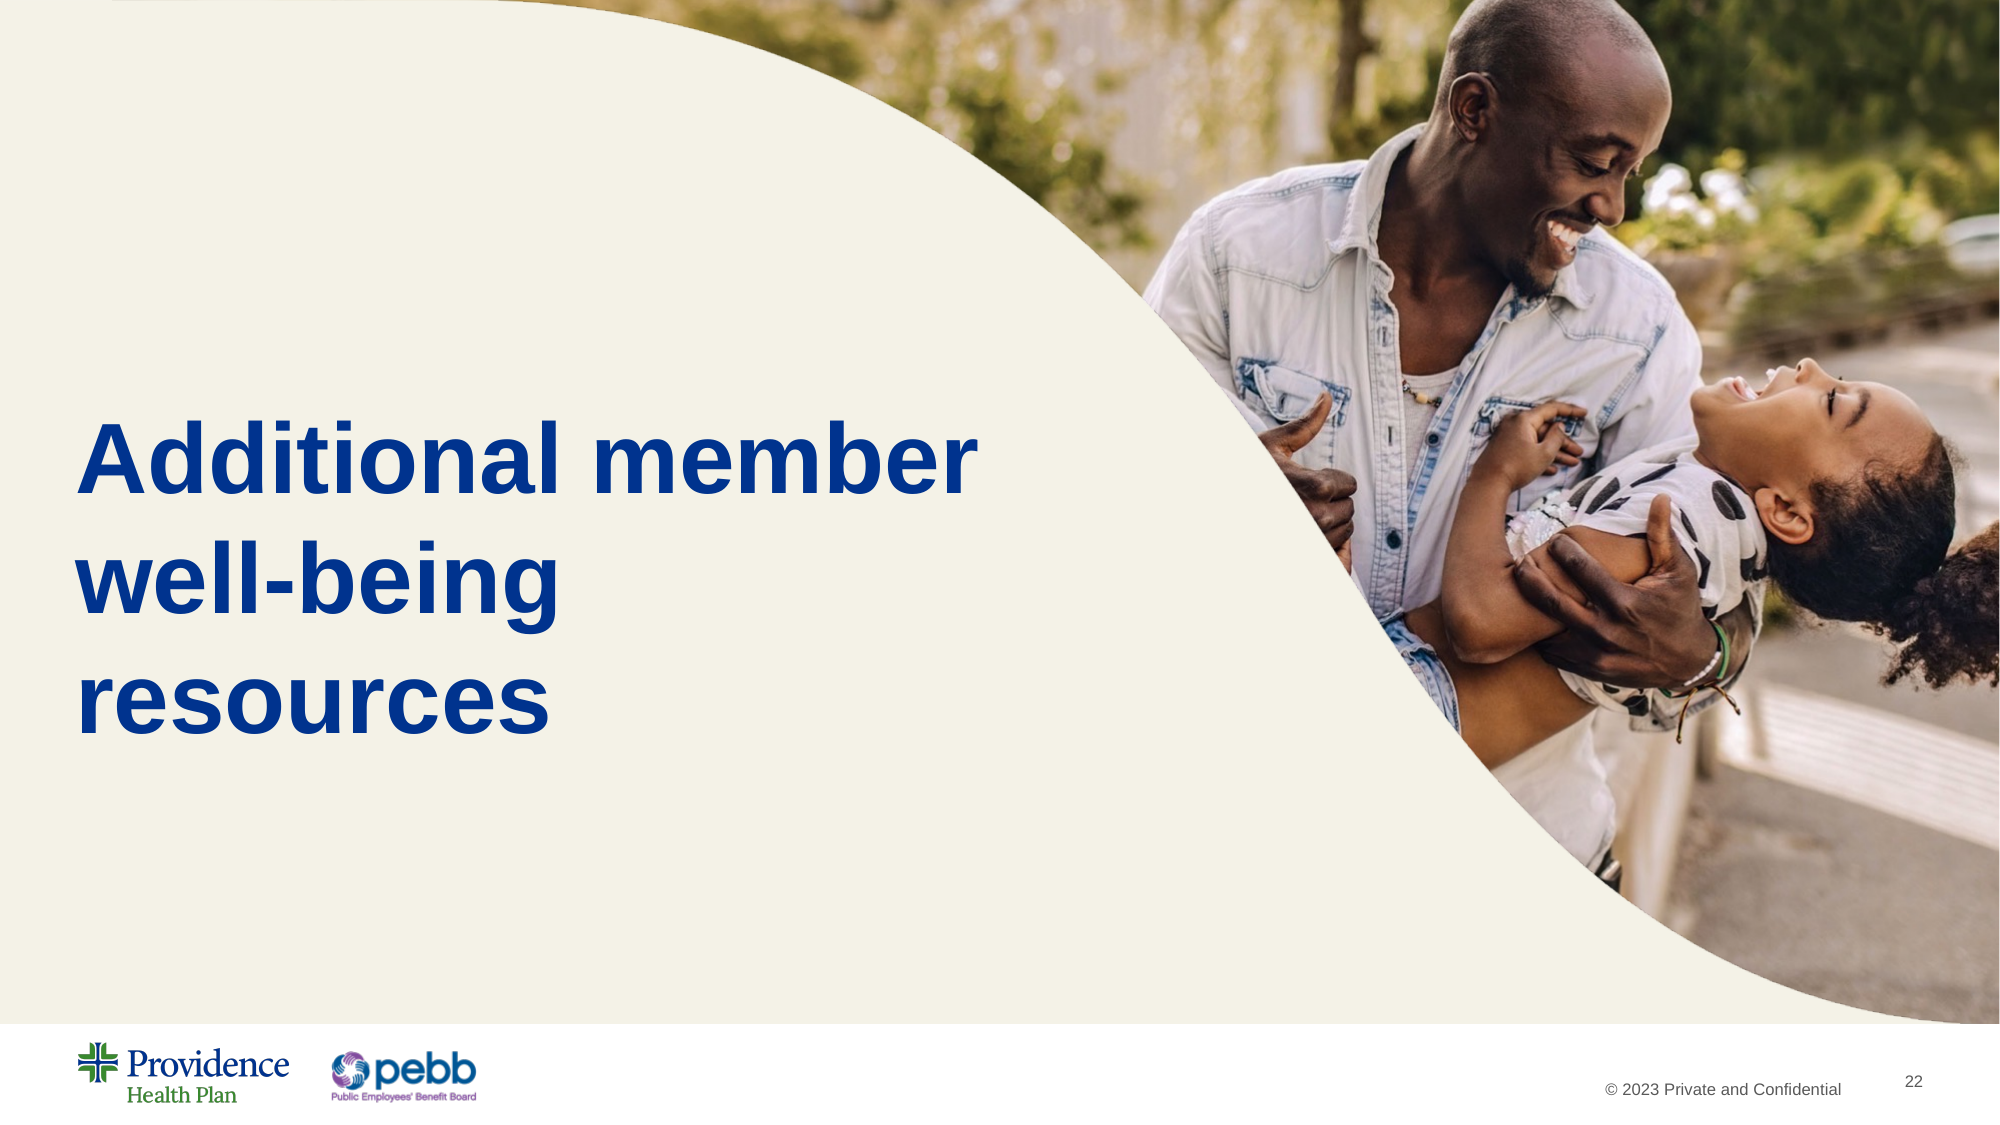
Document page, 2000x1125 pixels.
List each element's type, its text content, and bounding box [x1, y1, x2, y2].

picture [520, 0, 2000, 1024]
picture [52, 1016, 500, 1125]
title Additional member well-being resources [75, 154, 1000, 754]
